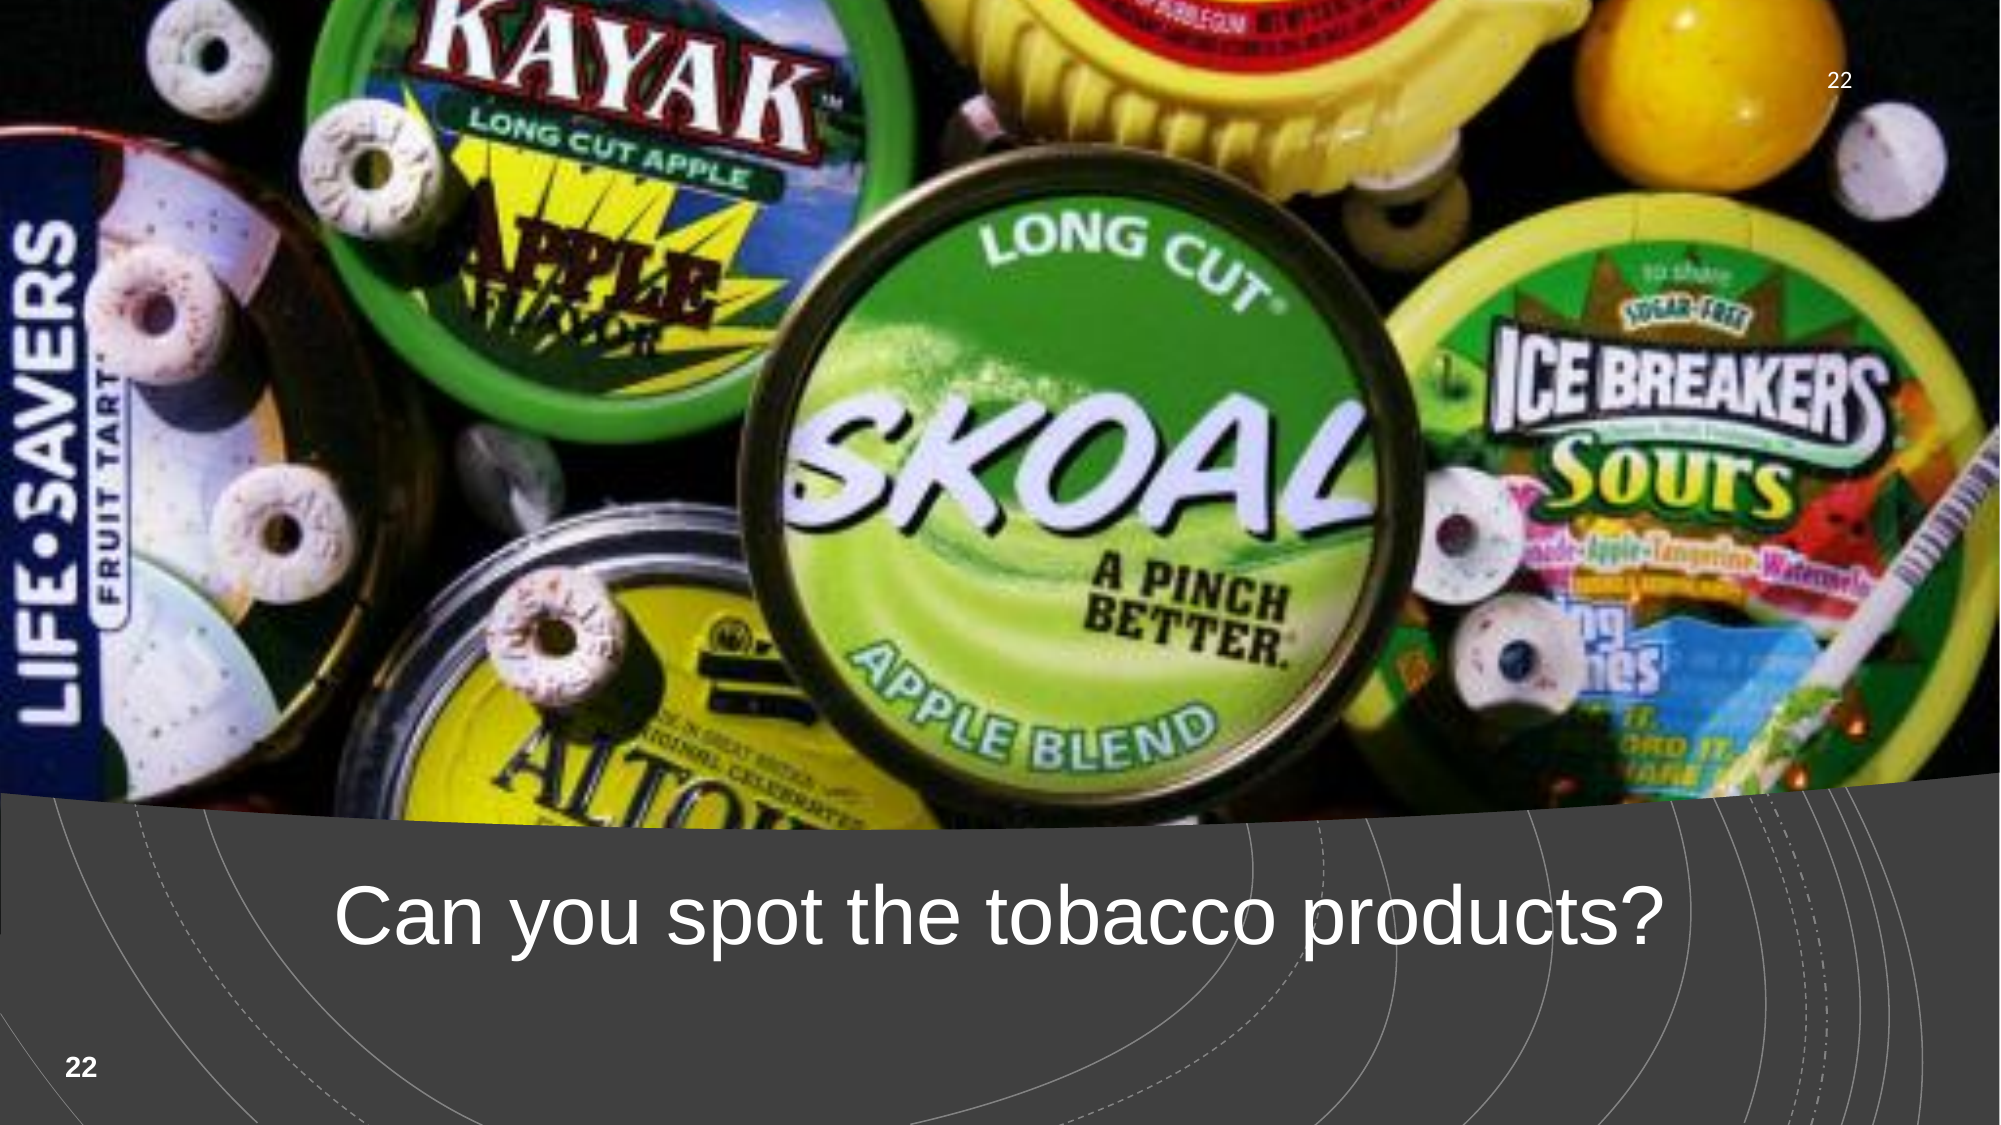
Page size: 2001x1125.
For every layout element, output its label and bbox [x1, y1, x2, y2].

text_box [0, 935, 1999, 1125]
picture [0, 0, 2000, 935]
